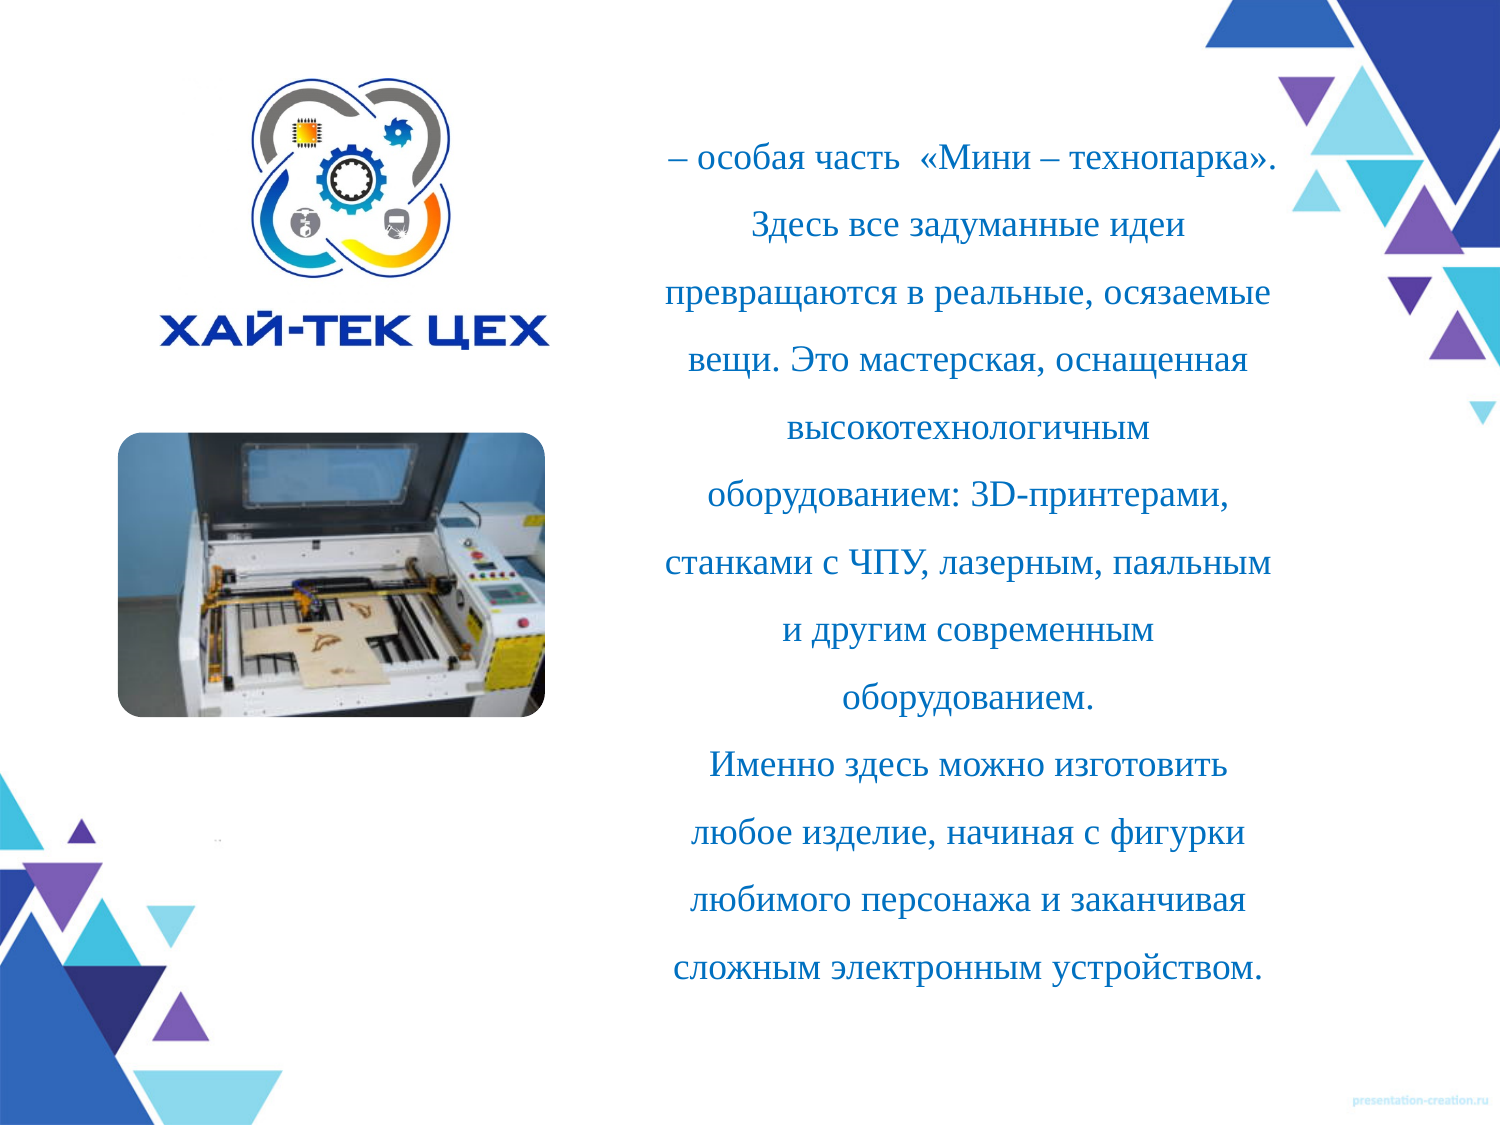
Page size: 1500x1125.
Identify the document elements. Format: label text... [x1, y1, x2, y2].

picture [0, 0, 1500, 1125]
text_box – особая часть «Мини – технопарка». Здесь все задуманные идеи превращаются в реальные, осязаемые вещи. Это мастерская, оснащенная высокотехнологичным оборудованием: 3D-принтерами, станками с ЧПУ, лазерным, паяльным и другим современным оборудованием. Именно здесь можно изготовить любое изделие, начиная с фигурки любимого персонажа и заканчивая сложным электронным устройством. [643, 101, 1294, 995]
